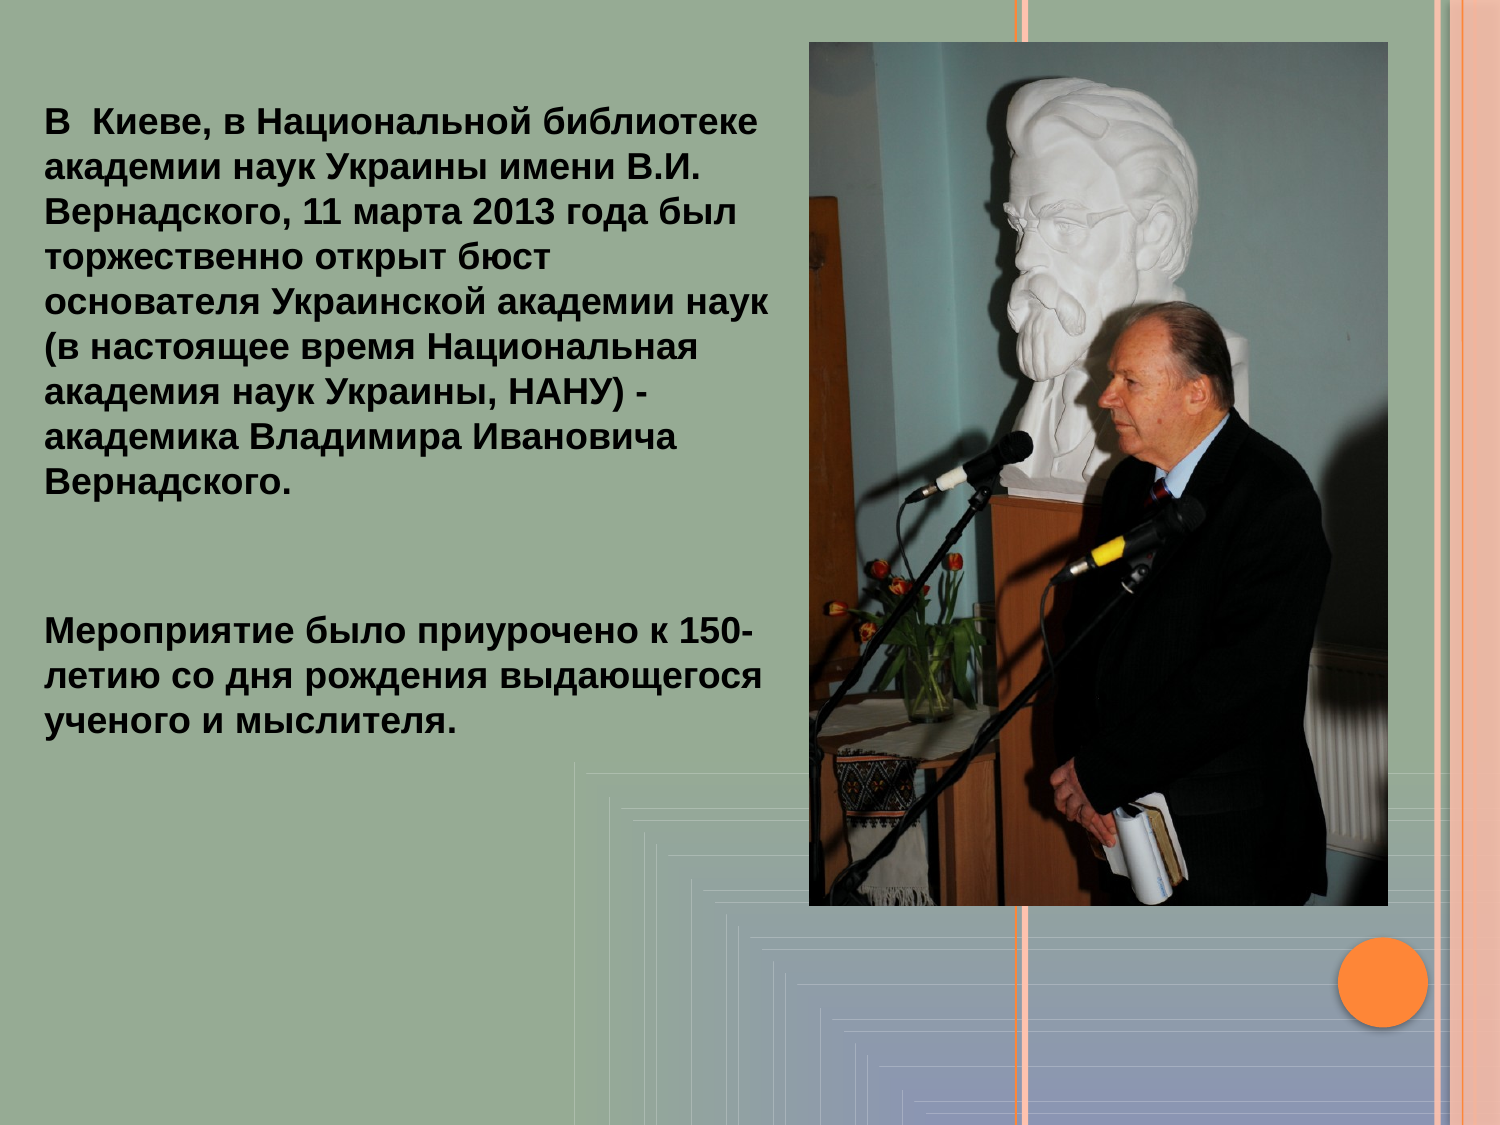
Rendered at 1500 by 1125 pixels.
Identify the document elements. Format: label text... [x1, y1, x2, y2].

list В Киеве, в Национальной библиотеке академии наук Украины имени В.И. Вернадского, 11 марта 2013 года был торжественно открыт бюст основателя Украинской академии наук (в настоящее время Национальная академия наук Украины, НАНУ) - академика Владимира Ивановича Вернадского. Мероприятие было приурочено к 150-летию со дня рождения выдающегося ученого и мыслителя. [29, 90, 786, 894]
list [808, 42, 1389, 907]
